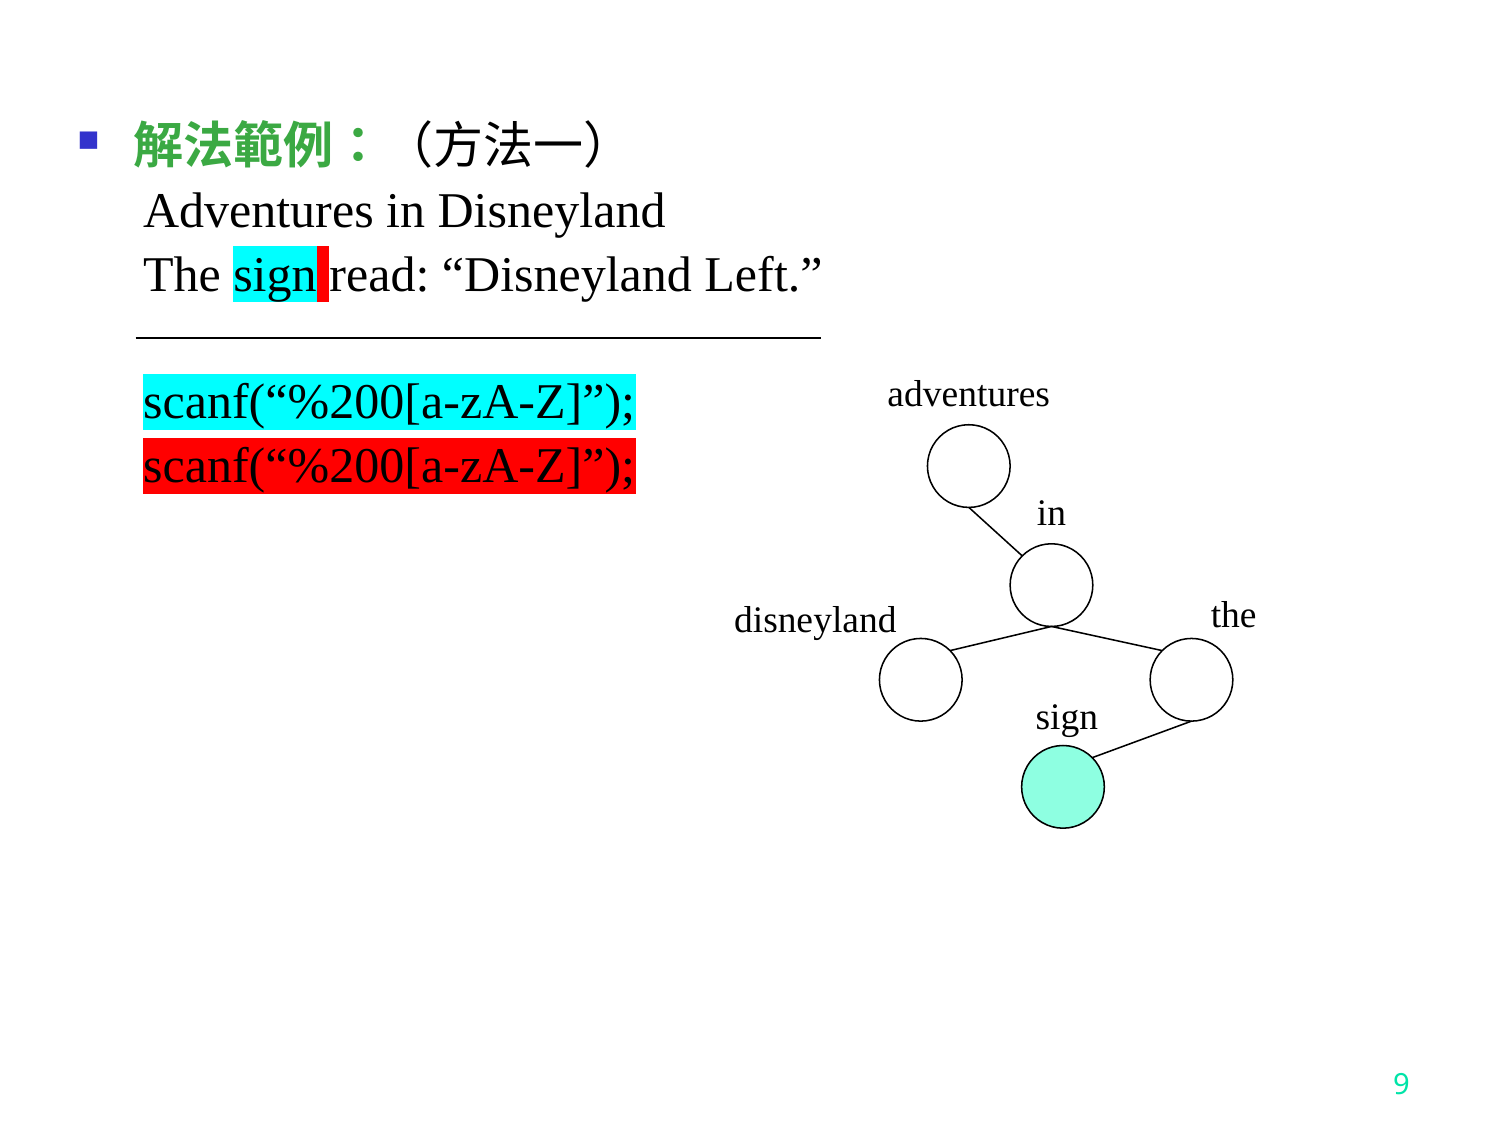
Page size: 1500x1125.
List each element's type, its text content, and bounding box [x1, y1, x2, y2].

text_box disneyland [719, 588, 912, 648]
text_box [879, 638, 963, 722]
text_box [1051, 626, 1163, 651]
text_box the [1195, 582, 1272, 643]
text_box [1021, 745, 1105, 829]
text_box adventures [872, 361, 1066, 422]
text_box sign [1020, 684, 1113, 745]
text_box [949, 626, 1049, 651]
text_box [1150, 638, 1233, 722]
text_box in [1022, 480, 1082, 541]
text_box [927, 424, 1011, 508]
list 解法範例：（方法一） Adventures in Disneyland The sign read: “Disneyland Left.” scanf(“%200[a-zA-Z]”); scanf(“%200[a-zA-Z]”); [62, 112, 1388, 1035]
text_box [1092, 720, 1192, 758]
text_box [1010, 543, 1093, 624]
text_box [968, 507, 1023, 557]
slide_number 9 [1112, 1037, 1426, 1113]
